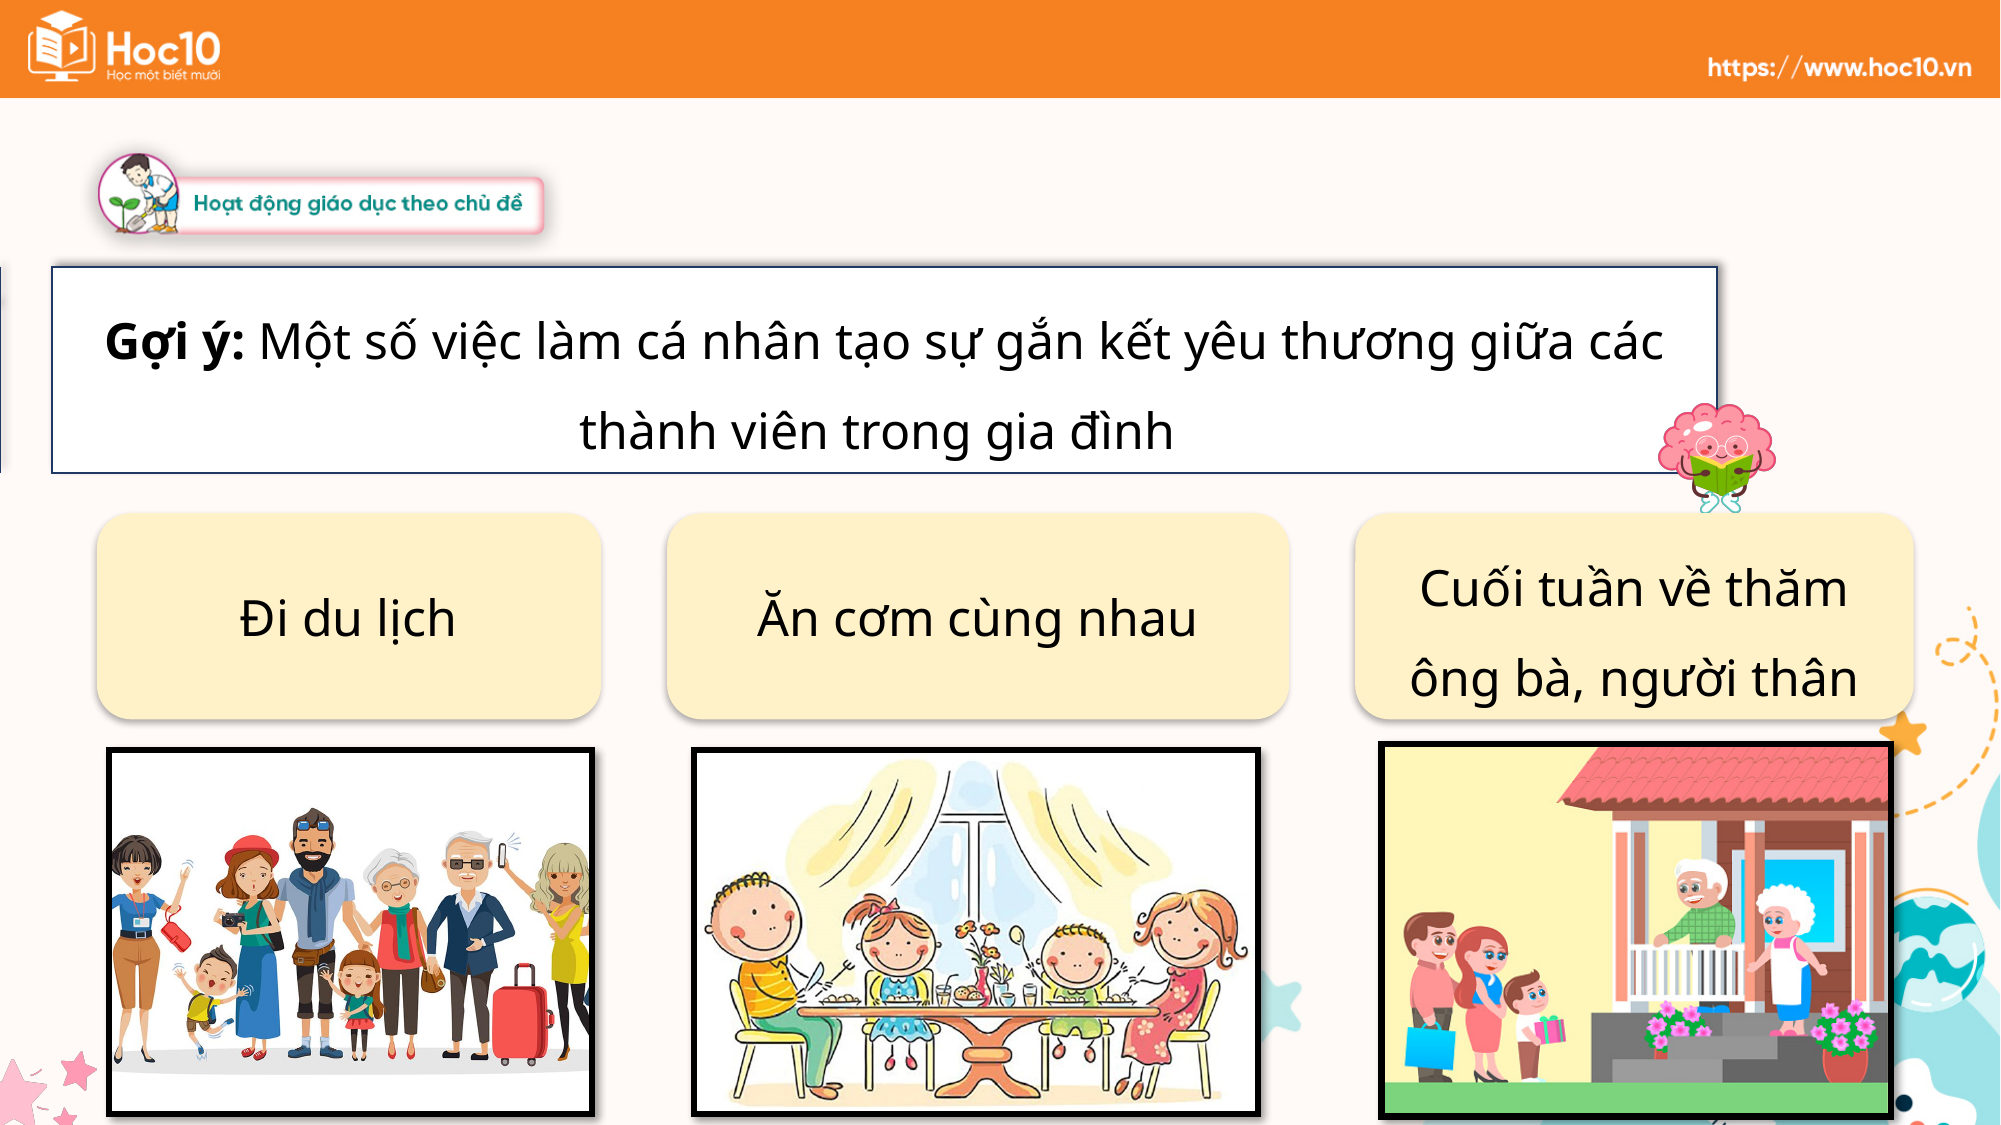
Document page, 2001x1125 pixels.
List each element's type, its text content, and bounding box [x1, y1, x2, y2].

text_box [0, 1051, 97, 1125]
text_box Ăn cơm cùng nhau [666, 514, 1291, 721]
text_box Cuối tuần về thăm ông bà, người thân [1354, 512, 1915, 721]
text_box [52, 266, 1776, 514]
text_box Đi du lịch [95, 514, 603, 721]
picture [0, 0, 2001, 1125]
